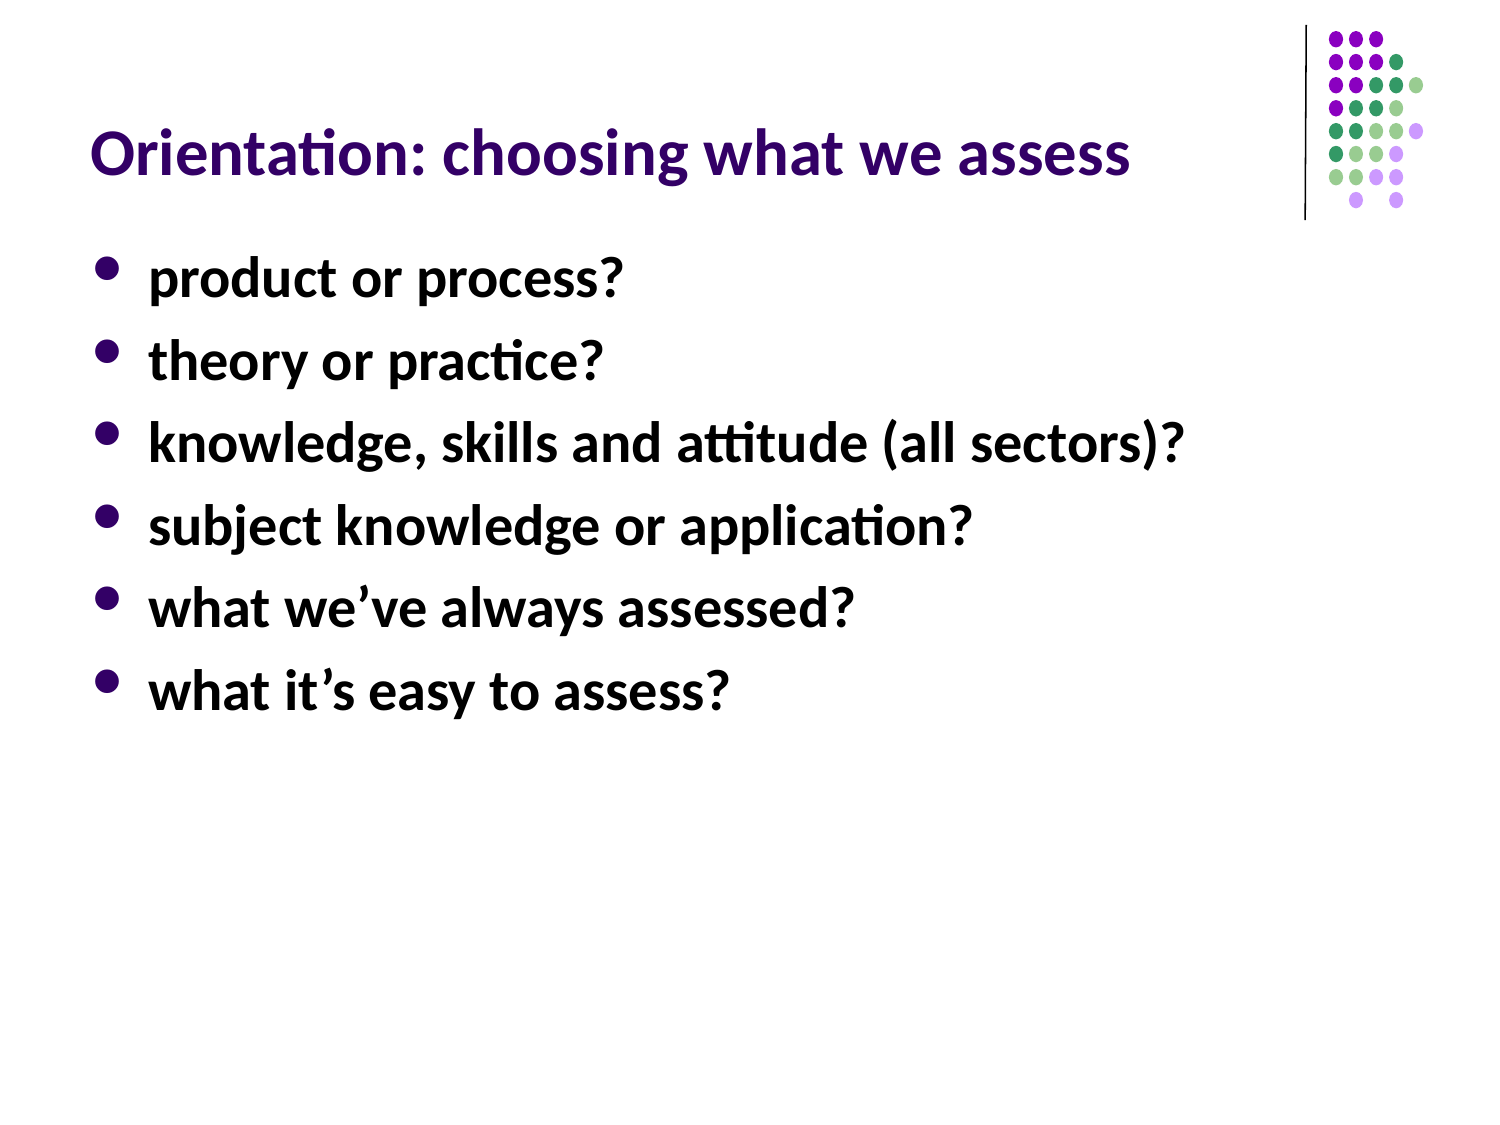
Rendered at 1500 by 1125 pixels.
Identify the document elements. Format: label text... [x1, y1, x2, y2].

title Orientation: choosing what we assess [74, 19, 1313, 197]
list product or process? theory or practice? knowledge, skills and attitude (all sectors)? subject knowledge or application? what we’ve always assessed? what it’s easy to assess? [76, 231, 1428, 1018]
